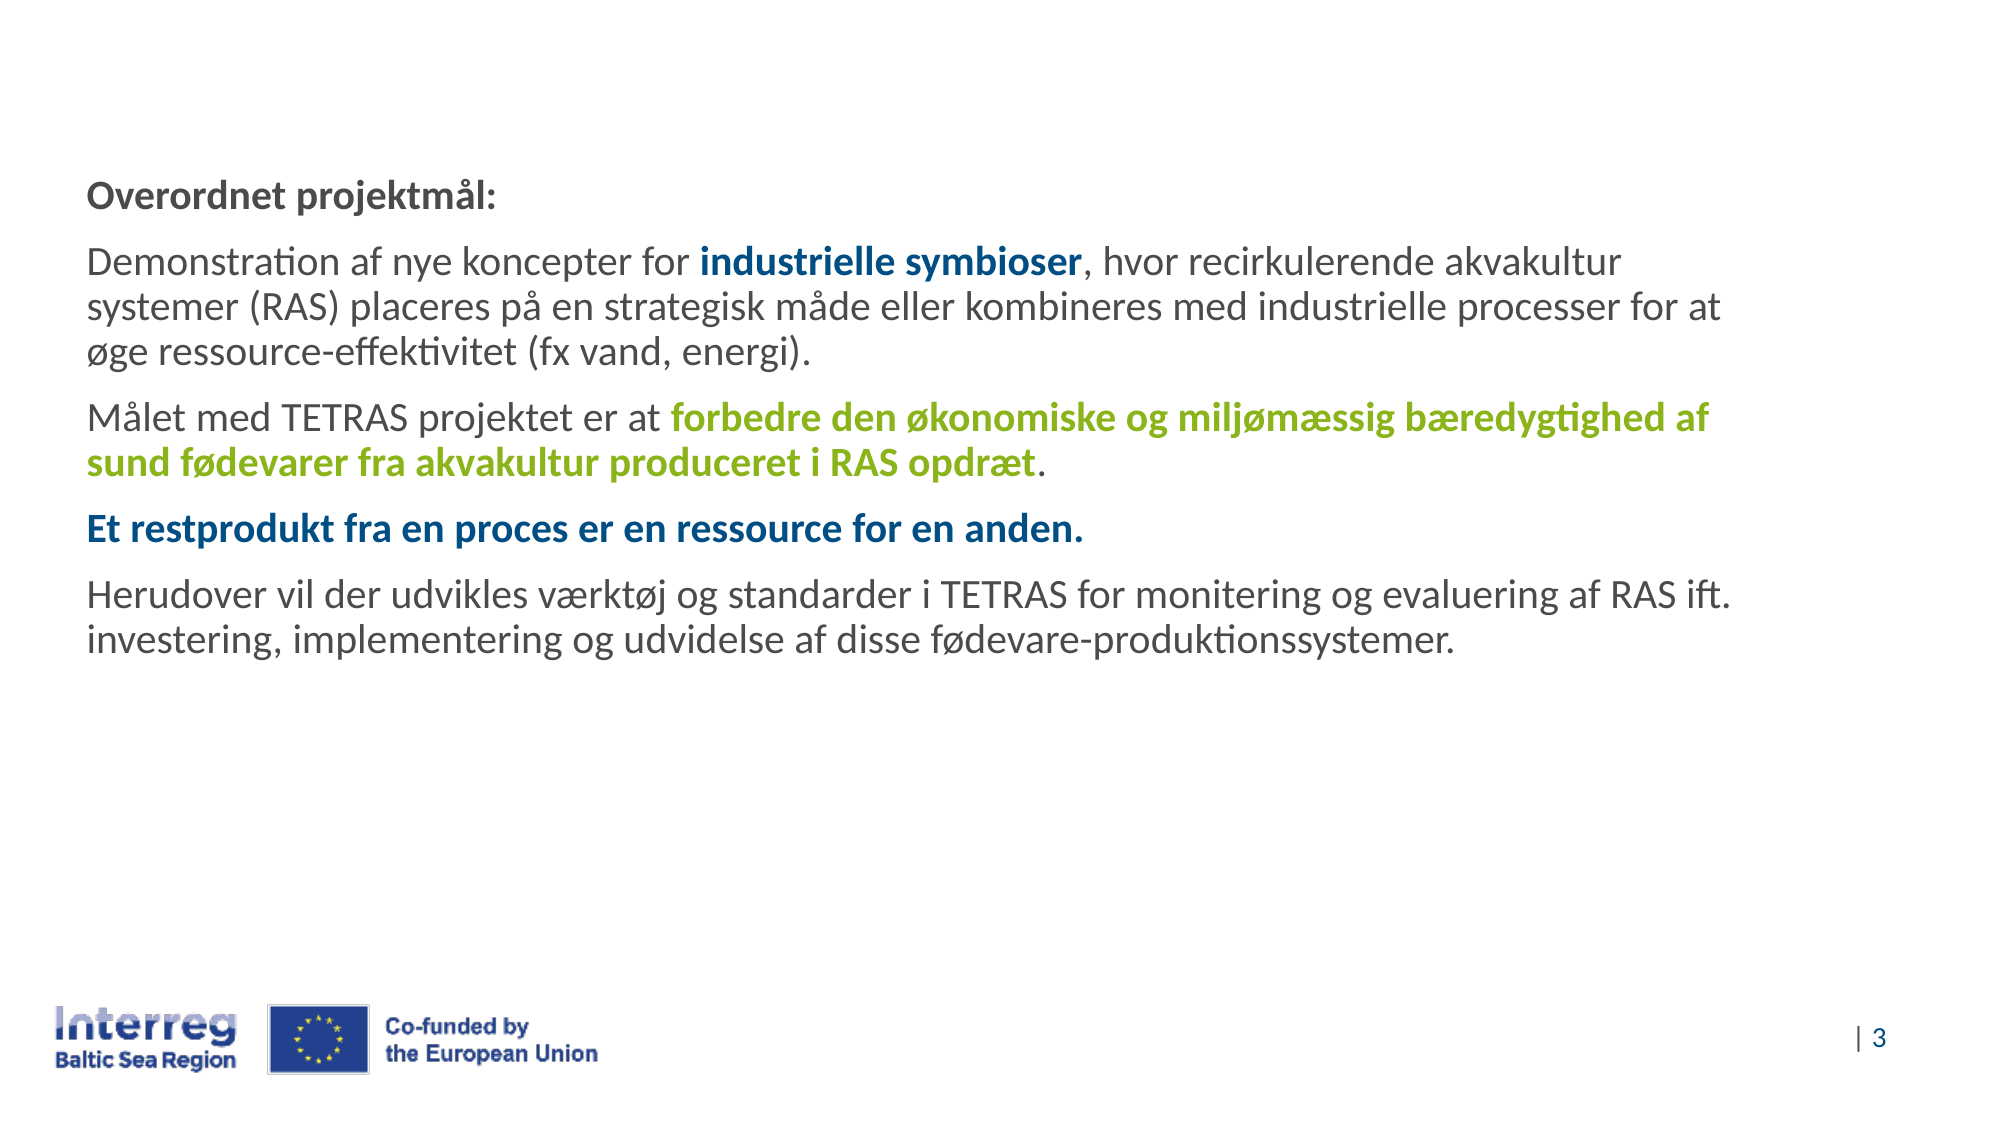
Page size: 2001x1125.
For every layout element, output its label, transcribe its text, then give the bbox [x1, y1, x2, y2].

picture [24, 972, 629, 1106]
text_box Overordnet projektmål: Demonstration af nye koncepter for industrielle symbioser, hvor recirkulerende akvakultur systemer (RAS) placeres på en strategisk måde eller kombineres med industrielle processer for at øge ressource-effektivitet (fx vand, energi). Målet med TETRAS projektet er at forbedre den økonomiske og miljømæssig bæredygtighed af sund fødevarer fra akvakultur produceret i RAS opdræt. Et restprodukt fra en proces er en ressource for en anden. Herudover vil der udvikles værktøj og standarder i TETRAS for monitering og evaluering af RAS ift. investering, implementering og udvidelse af disse fødevare-produktionssystemer. [71, 166, 1796, 821]
